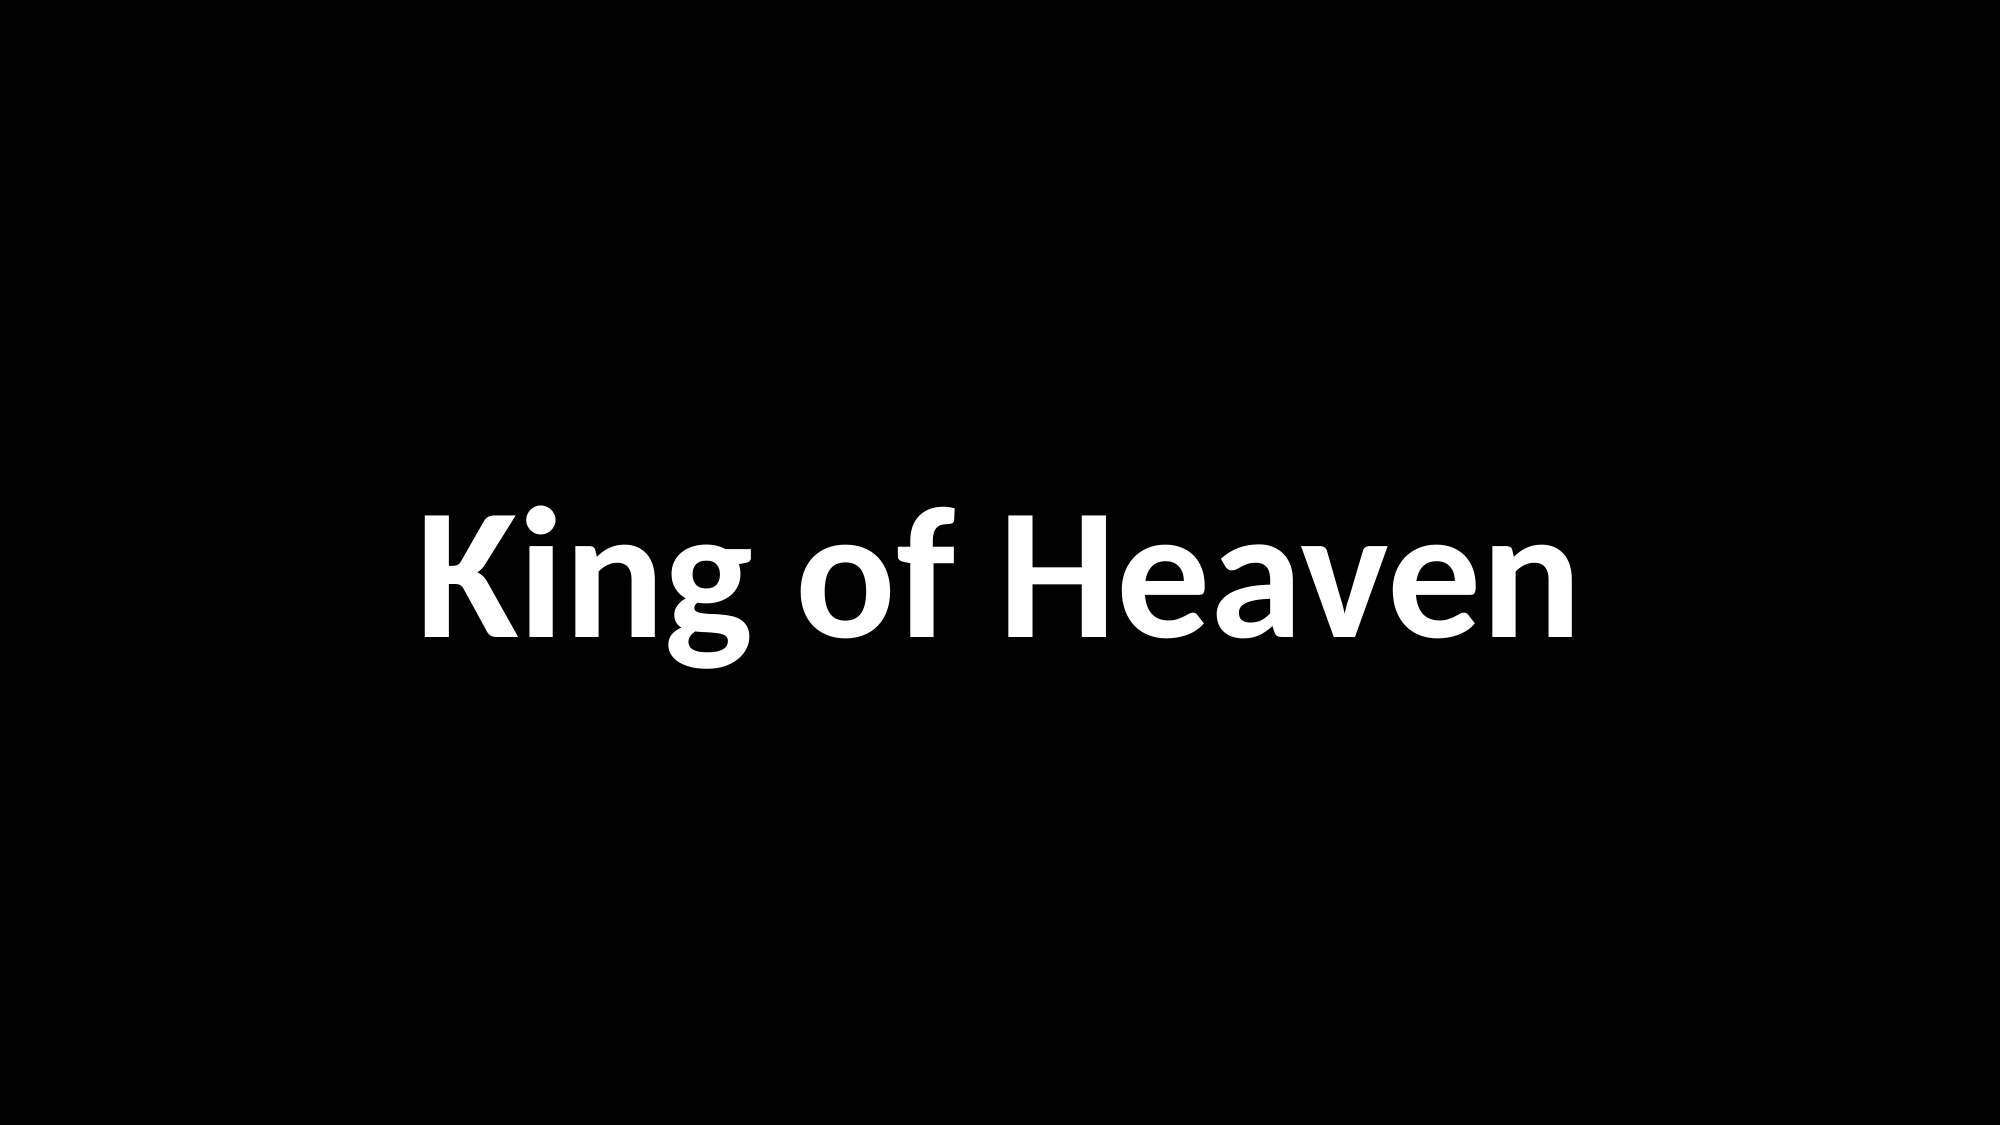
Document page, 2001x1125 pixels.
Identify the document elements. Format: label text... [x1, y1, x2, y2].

list King of Heaven [0, 0, 2000, 1125]
